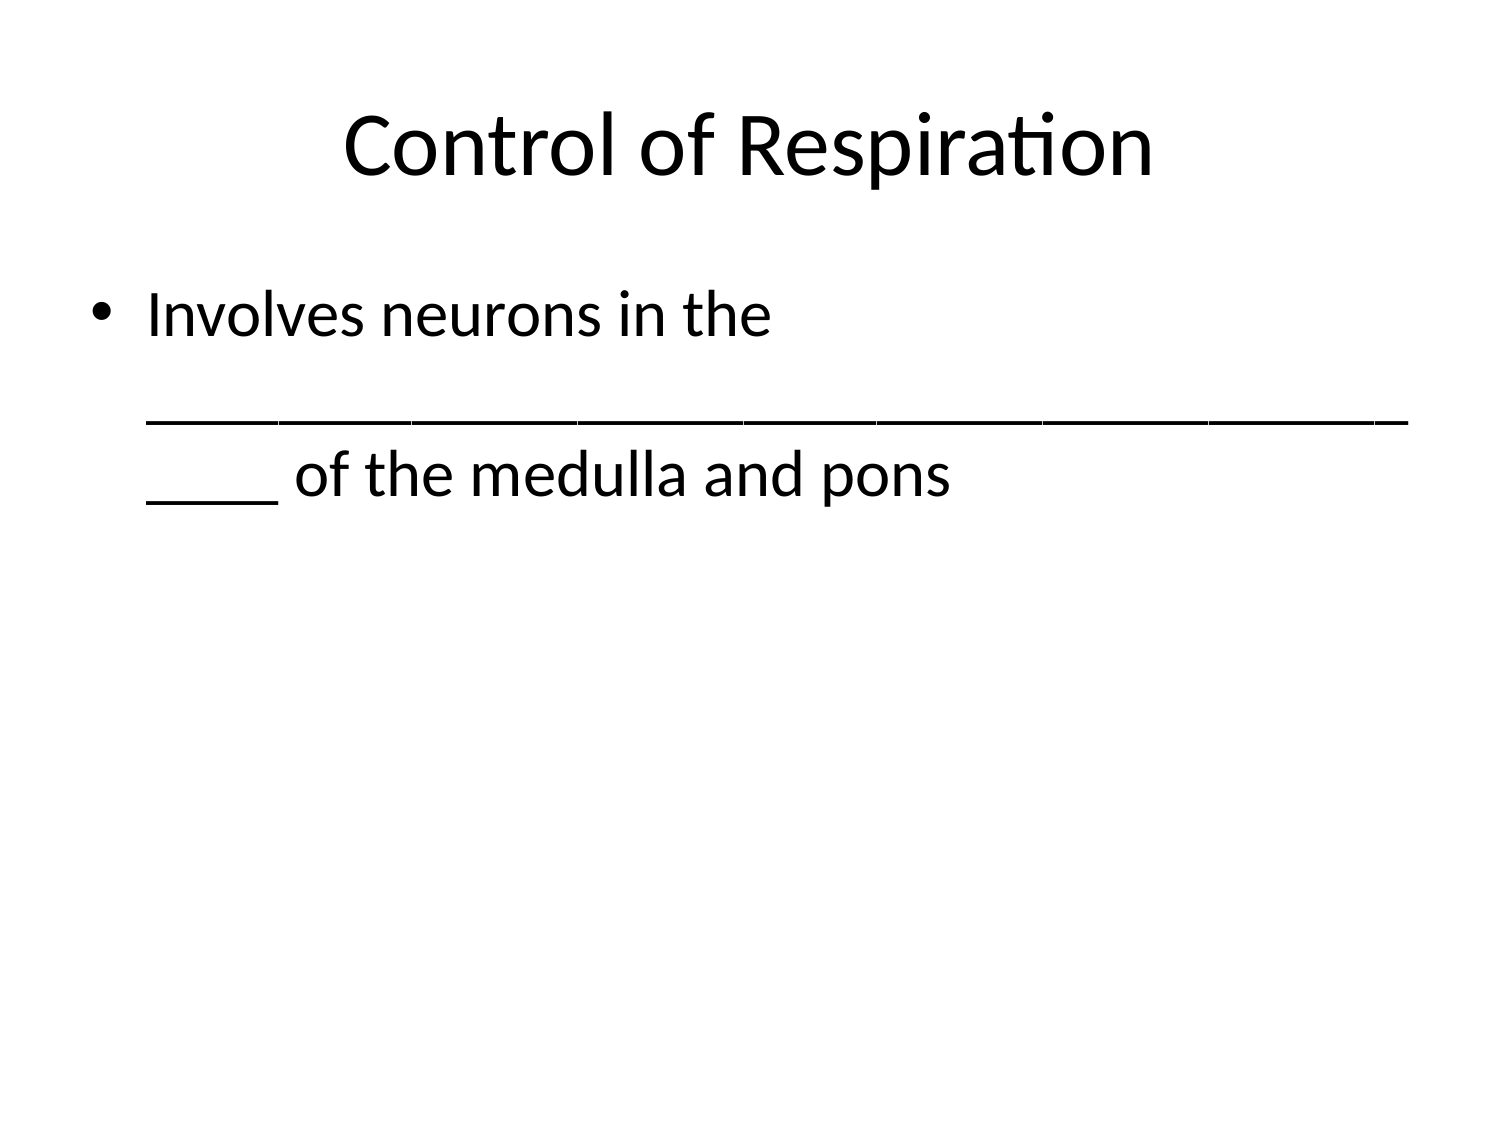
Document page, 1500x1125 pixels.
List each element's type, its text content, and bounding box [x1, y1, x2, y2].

list Involves neurons in the __________________________________________ of the medulla and pons [75, 262, 1425, 1005]
title Control of Respiration [75, 45, 1425, 233]
